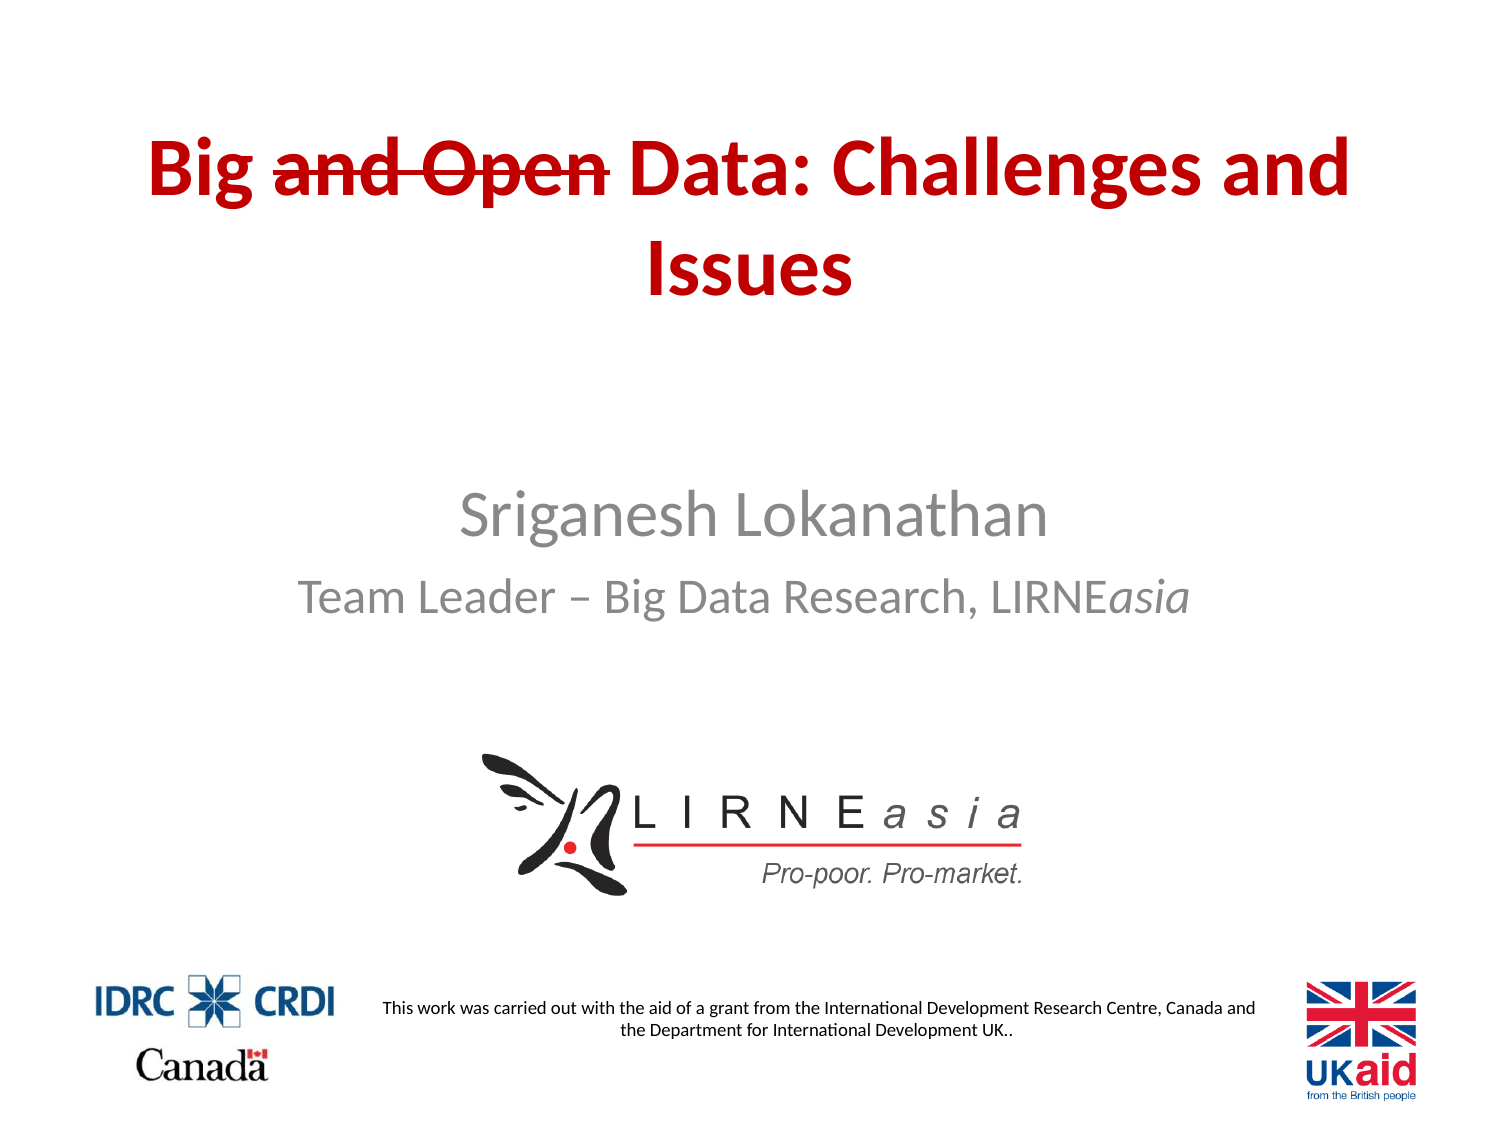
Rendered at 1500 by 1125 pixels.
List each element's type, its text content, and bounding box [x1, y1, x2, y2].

text_box Sriganesh Lokanathan Team Leader – Big Data Research, LIRNEasia [0, 462, 1500, 725]
title Big and Open Data: Challenges and Issues [49, 62, 1451, 363]
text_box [91, 962, 1435, 1118]
picture [474, 737, 1029, 902]
